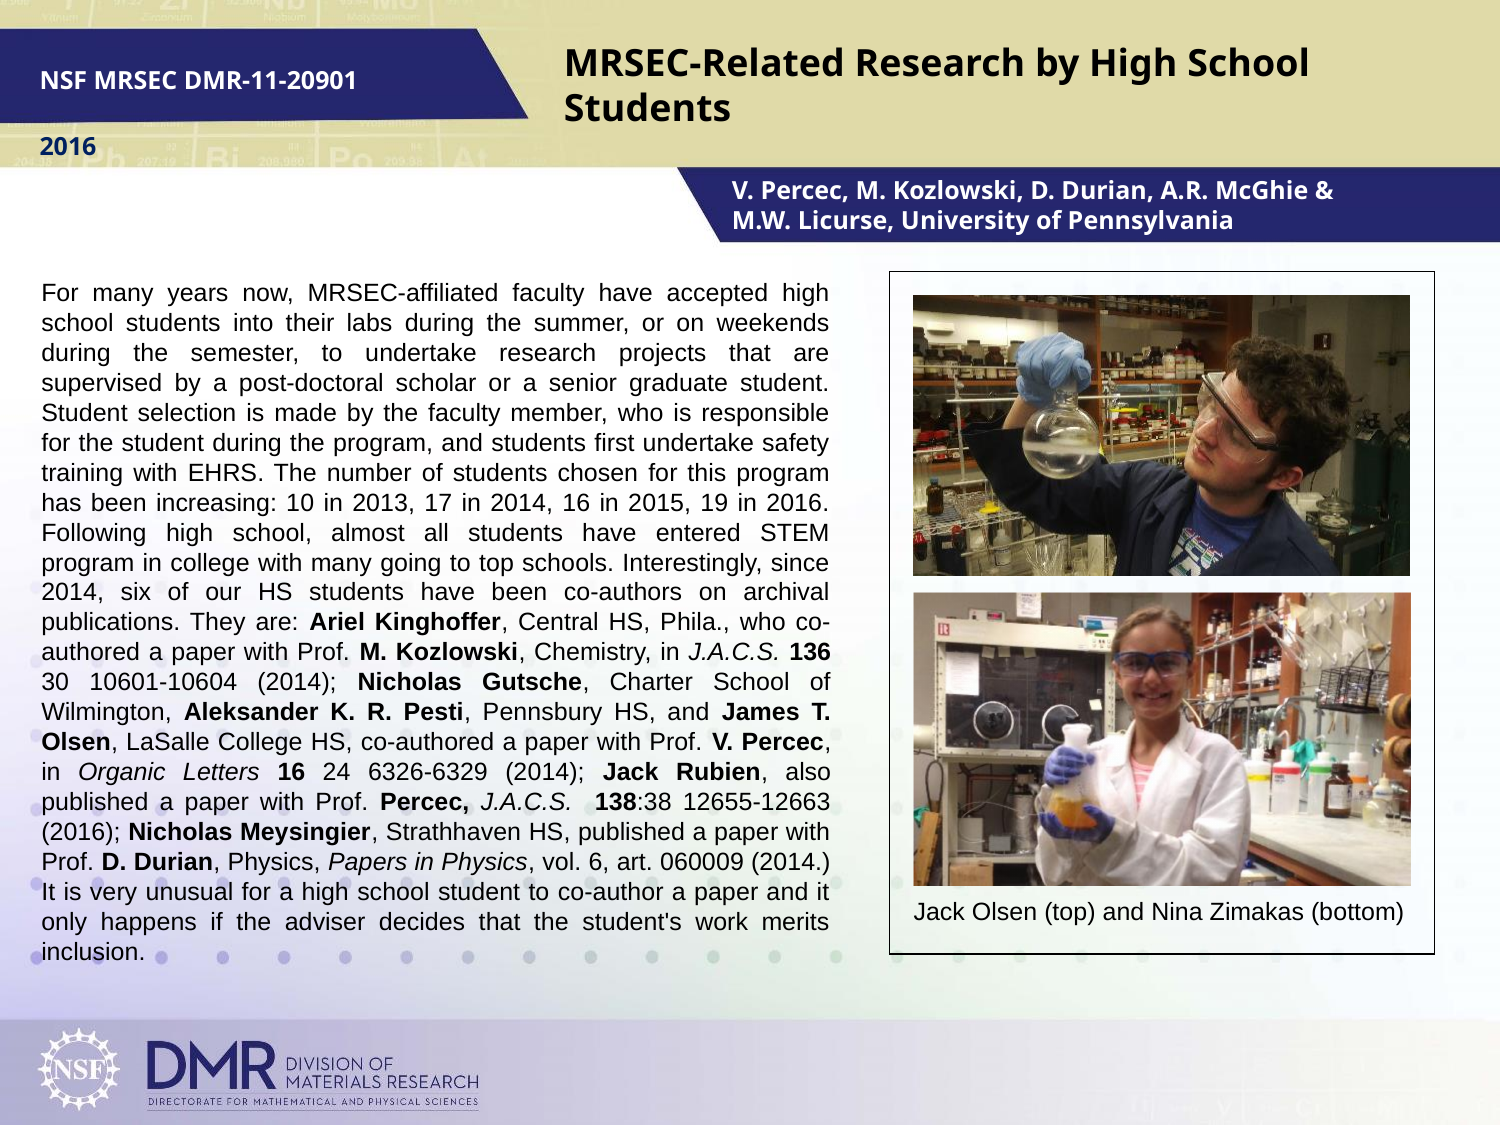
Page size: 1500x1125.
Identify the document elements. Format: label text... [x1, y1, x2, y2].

text_box V. Percec, M. Kozlowski, D. Durian, A.R. McGhie & M.W. Licurse, University of Pennsylvania [717, 167, 1487, 242]
title MRSEC-Related Research by High School Students [548, 18, 1500, 150]
text_box 2016 [24, 122, 117, 168]
text_box Jack Olsen (top) and Nina Zimakas (bottom) [898, 887, 1007, 933]
text_box NSF MRSEC DMR-11-20901 [24, 57, 478, 102]
text_box Jack Olsen (top) and Nina Zimakas (bottom) [1318, 887, 1435, 933]
text_box For many years now, MRSEC-affiliated faculty have accepted high school students into their labs during the summer, or on weekends during the semester, to undertake research projects that are supervised by a post-doctoral scholar or a senior graduate student. Student selection is made by the faculty member, who is responsible for the student during the program, and students first undertake safety training with EHRS. The number of students chosen for this program has been increasing: 10 in 2013, 17 in 2014, 16 in 2015, 19 in 2016. Following high school, almost all students have entered STEM program in college with many going to top schools. Interestingly, since 2014, six of our HS students have been co-authors on archival publications. They are: Ariel Kinghoffer, Central HS, Phila., who co-authored a paper with Prof. M. Kozlowski, Chemistry, in J.A.C.S. 136 30 10601-10604 (2014); Nicholas Gutsche, Charter School of Wilmington, Aleksander K. R. Pesti, Pennsbury HS, and James T. Olsen, LaSalle College HS, co-authored a paper with Prof. V. Percec, in Organic Letters 16 24 6326-6329 (2014); Jack Rubien, also published a paper with Prof. Percec, J.A.C.S. 138:38 12655-12663 (2016); Nicholas Meysingier, Strathhaven HS, published a paper with Prof. D. Durian, Physics, Papers in Physics, vol. 6, art. 060009 (2014.) It is very unusual for a high school student to co-author a paper and it only happens if the adviser decides that the student's work merits inclusion. [26, 269, 846, 973]
text_box [889, 271, 1435, 954]
picture [0, 0, 1500, 1125]
